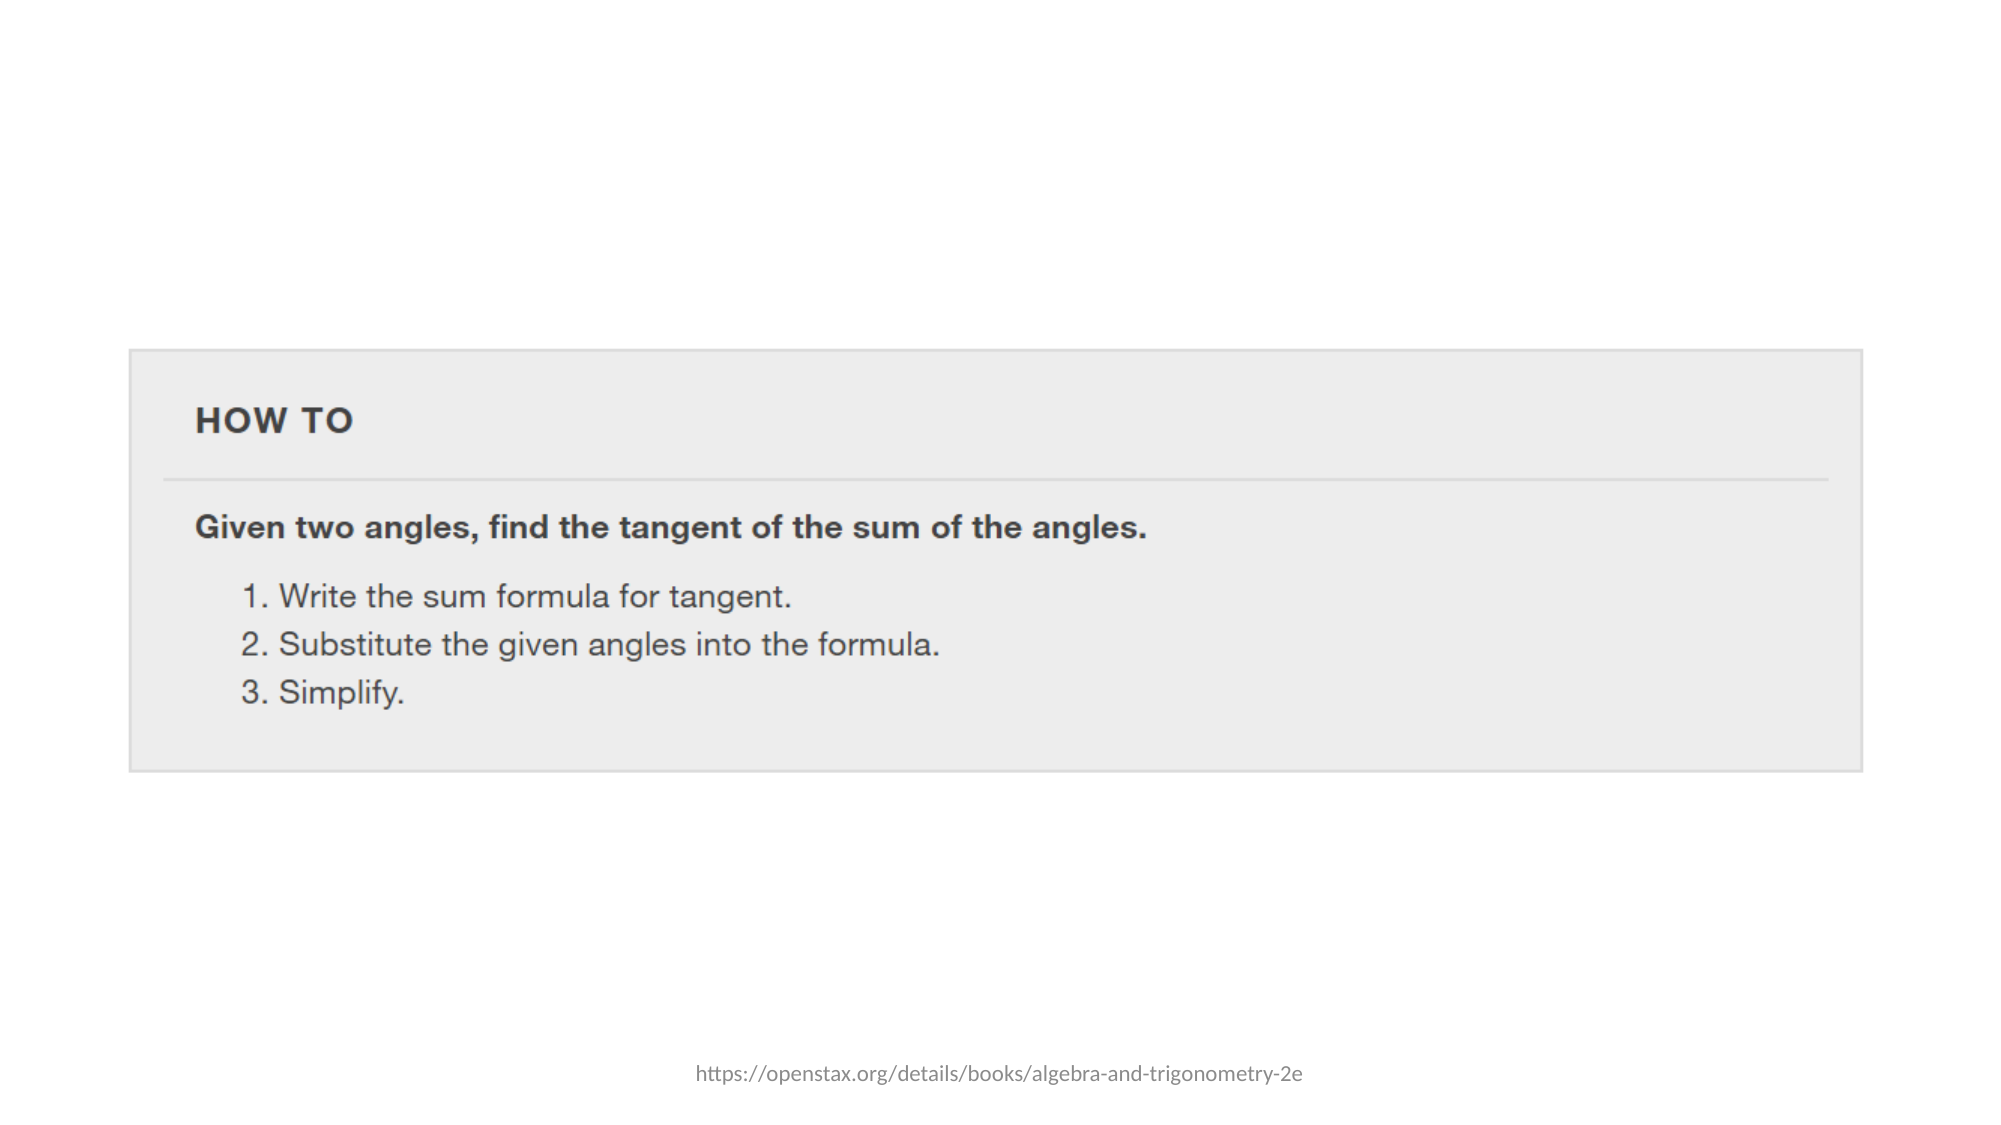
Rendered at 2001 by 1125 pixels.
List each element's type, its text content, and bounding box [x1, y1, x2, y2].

picture [105, 325, 1895, 800]
footer https://openstax.org/details/books/algebra-and-trigonometry-2e [662, 1042, 1338, 1103]
